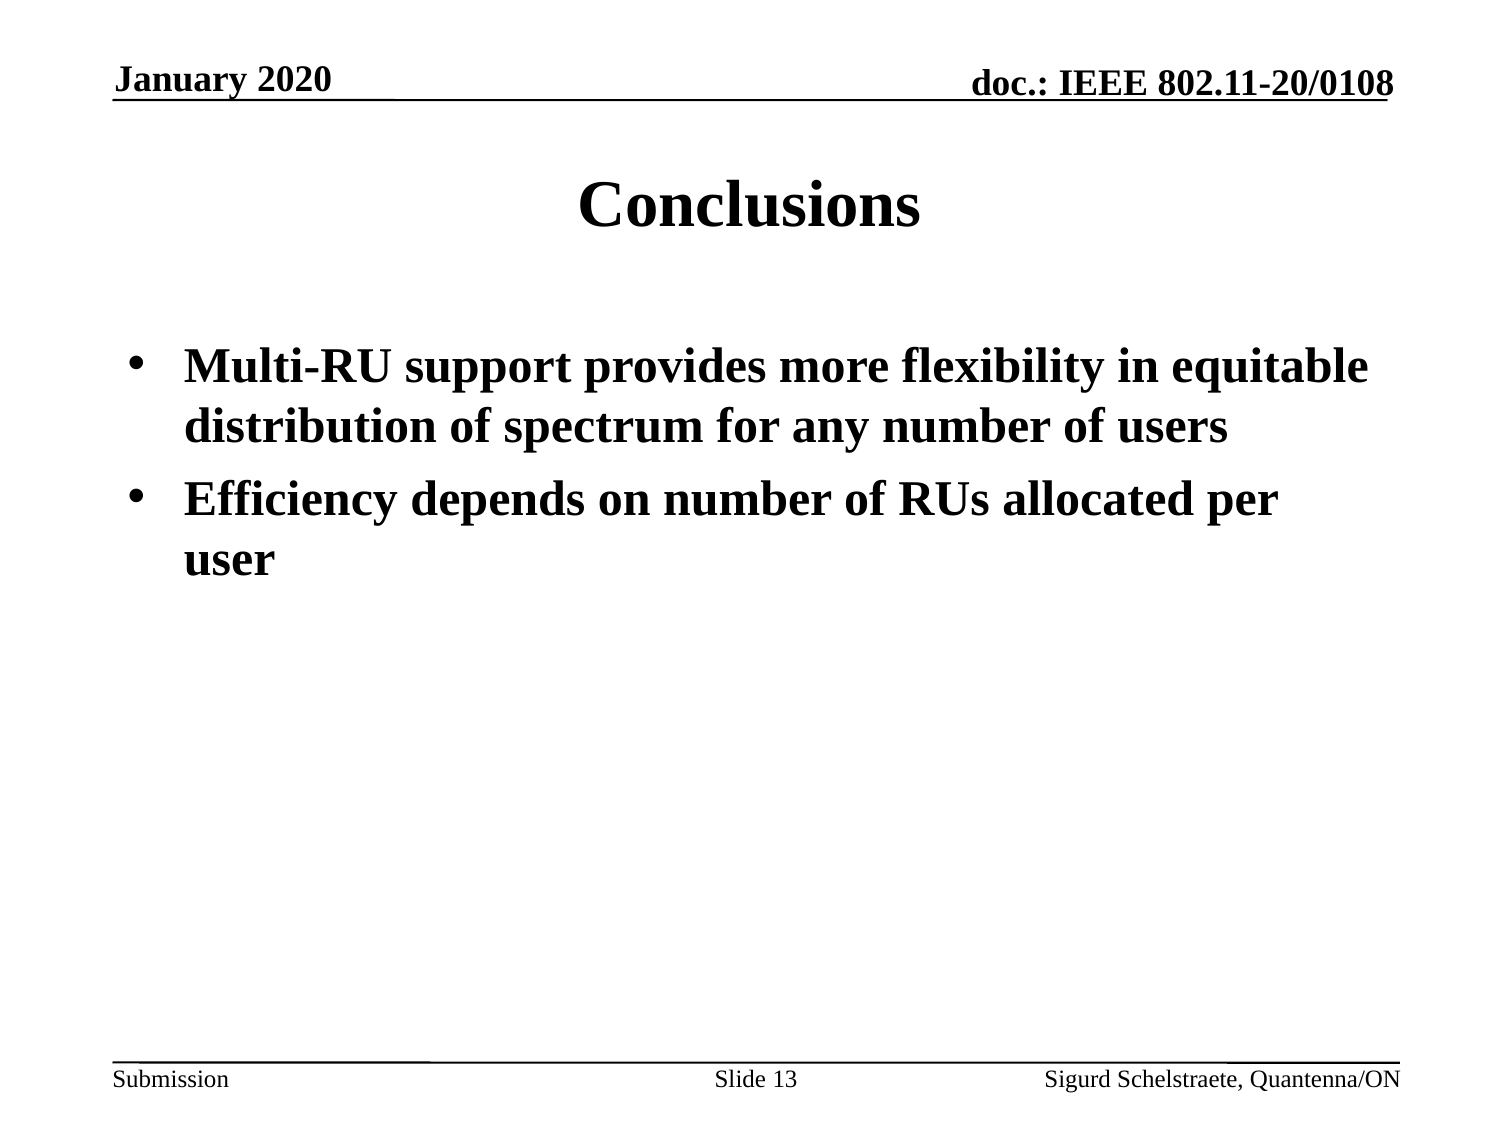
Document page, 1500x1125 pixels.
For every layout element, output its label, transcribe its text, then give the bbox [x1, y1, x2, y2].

title Conclusions [112, 112, 1388, 288]
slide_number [114, 54, 423, 100]
slide_number Slide 13 [712, 1061, 800, 1123]
list Multi-RU support provides more flexibility in equitable distribution of spectrum for any number of users Efficiency depends on number of RUs allocated per user [112, 324, 1388, 1000]
footer Sigurd Schelstraete, Quantenna/ON [878, 1061, 1402, 1093]
